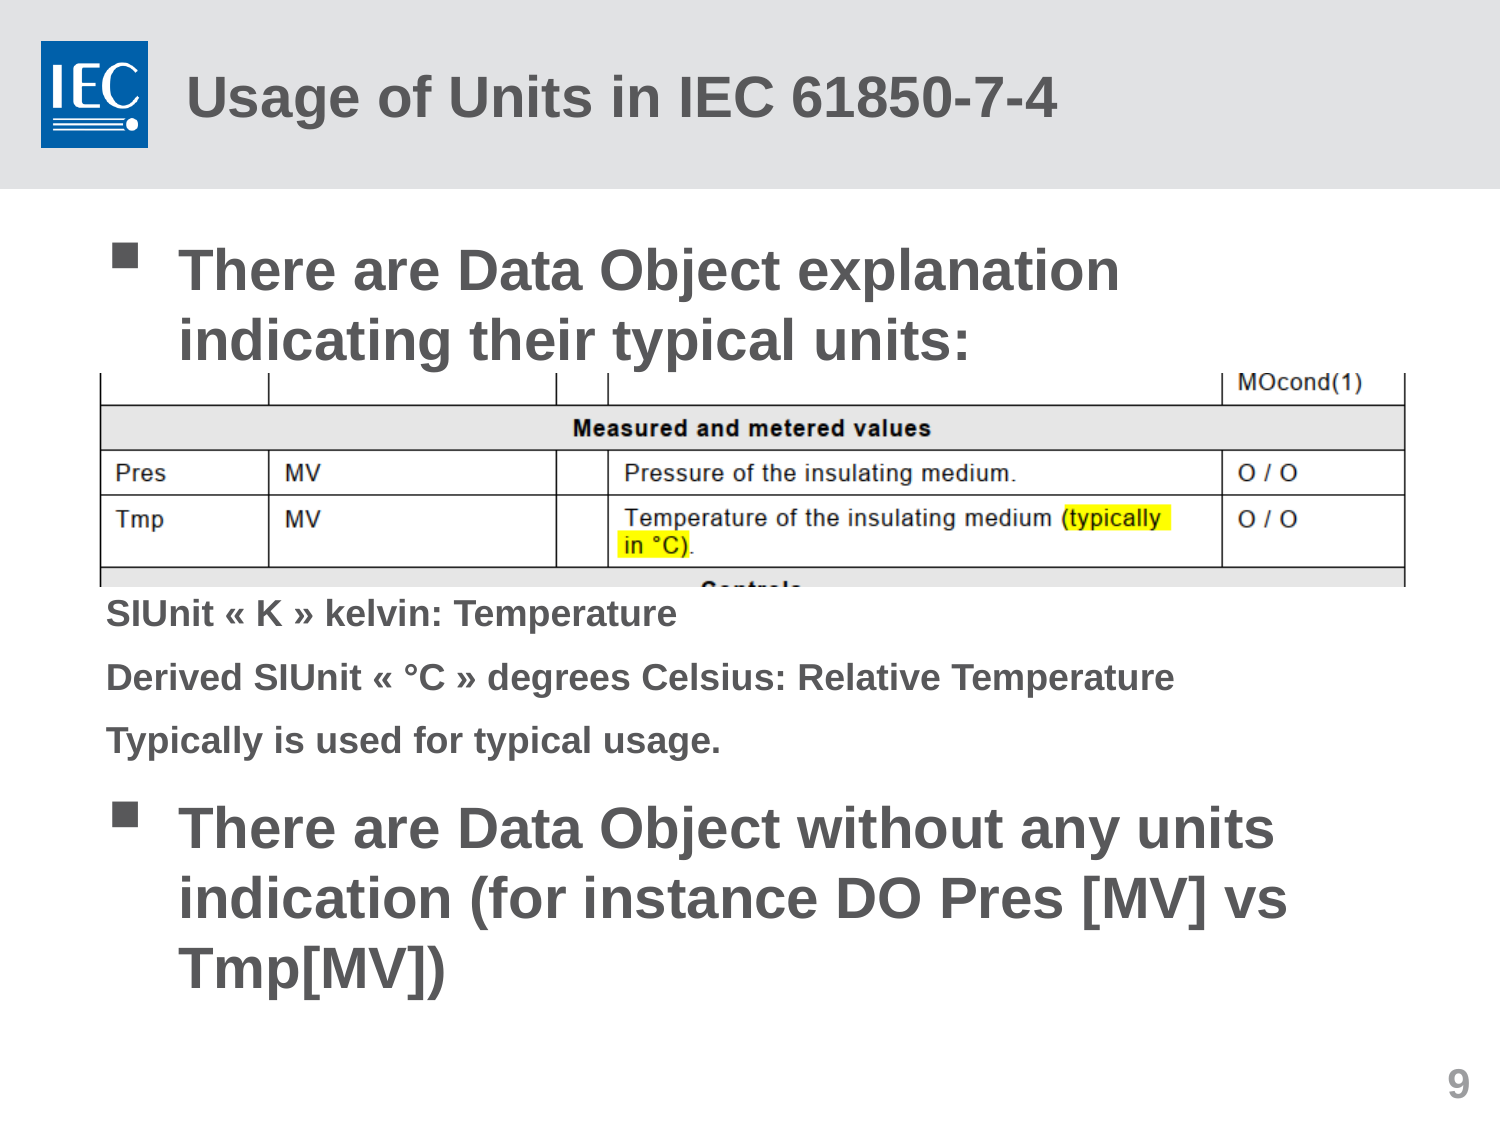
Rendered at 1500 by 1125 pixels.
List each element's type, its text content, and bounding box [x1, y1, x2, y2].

title Usage of Units in IEC 61850-7-4 [171, 41, 1400, 148]
slide_number 9 [1304, 1057, 1471, 1116]
picture [77, 373, 1423, 587]
picture [0, 0, 1500, 189]
list There are Data Object explanation indicating their typical units: SIUnit « K » kelvin: Temperature Derived SIUnit « °C » degrees Celsius: Relative Temperature Typically is used for typical usage. There are Data Object without any units indication (for instance DO Pres [MV] vs Tmp[MV]) [105, 231, 1381, 371]
list There are Data Object explanation indicating their typical units: SIUnit « K » kelvin: Temperature Derived SIUnit « °C » degrees Celsius: Relative Temperature Typically is used for typical usage. There are Data Object without any units indication (for instance DO Pres [MV] vs Tmp[MV]) [105, 596, 1381, 1035]
